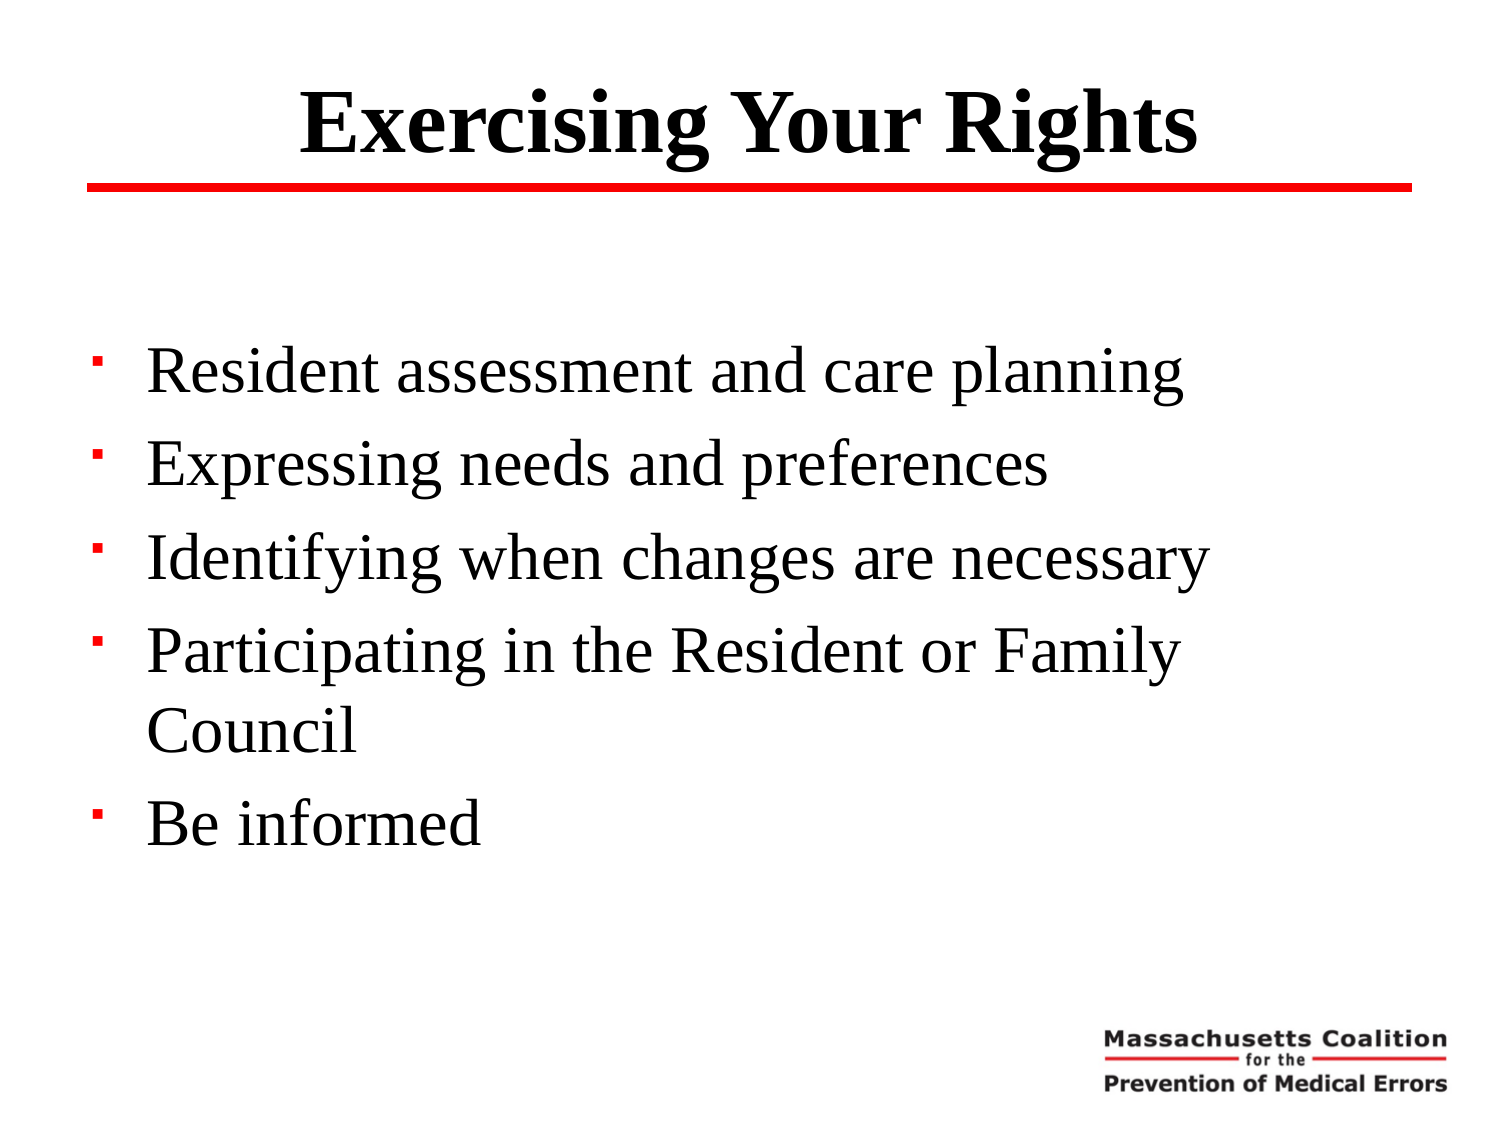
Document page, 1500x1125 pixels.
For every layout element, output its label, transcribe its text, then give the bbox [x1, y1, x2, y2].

list Resident assessment and care planning Expressing needs and preferences Identifying when changes are necessary Participating in the Resident or Family Council Be informed [75, 224, 1425, 1005]
title Exercising Your Rights [75, 45, 1425, 188]
picture [1087, 1012, 1465, 1110]
